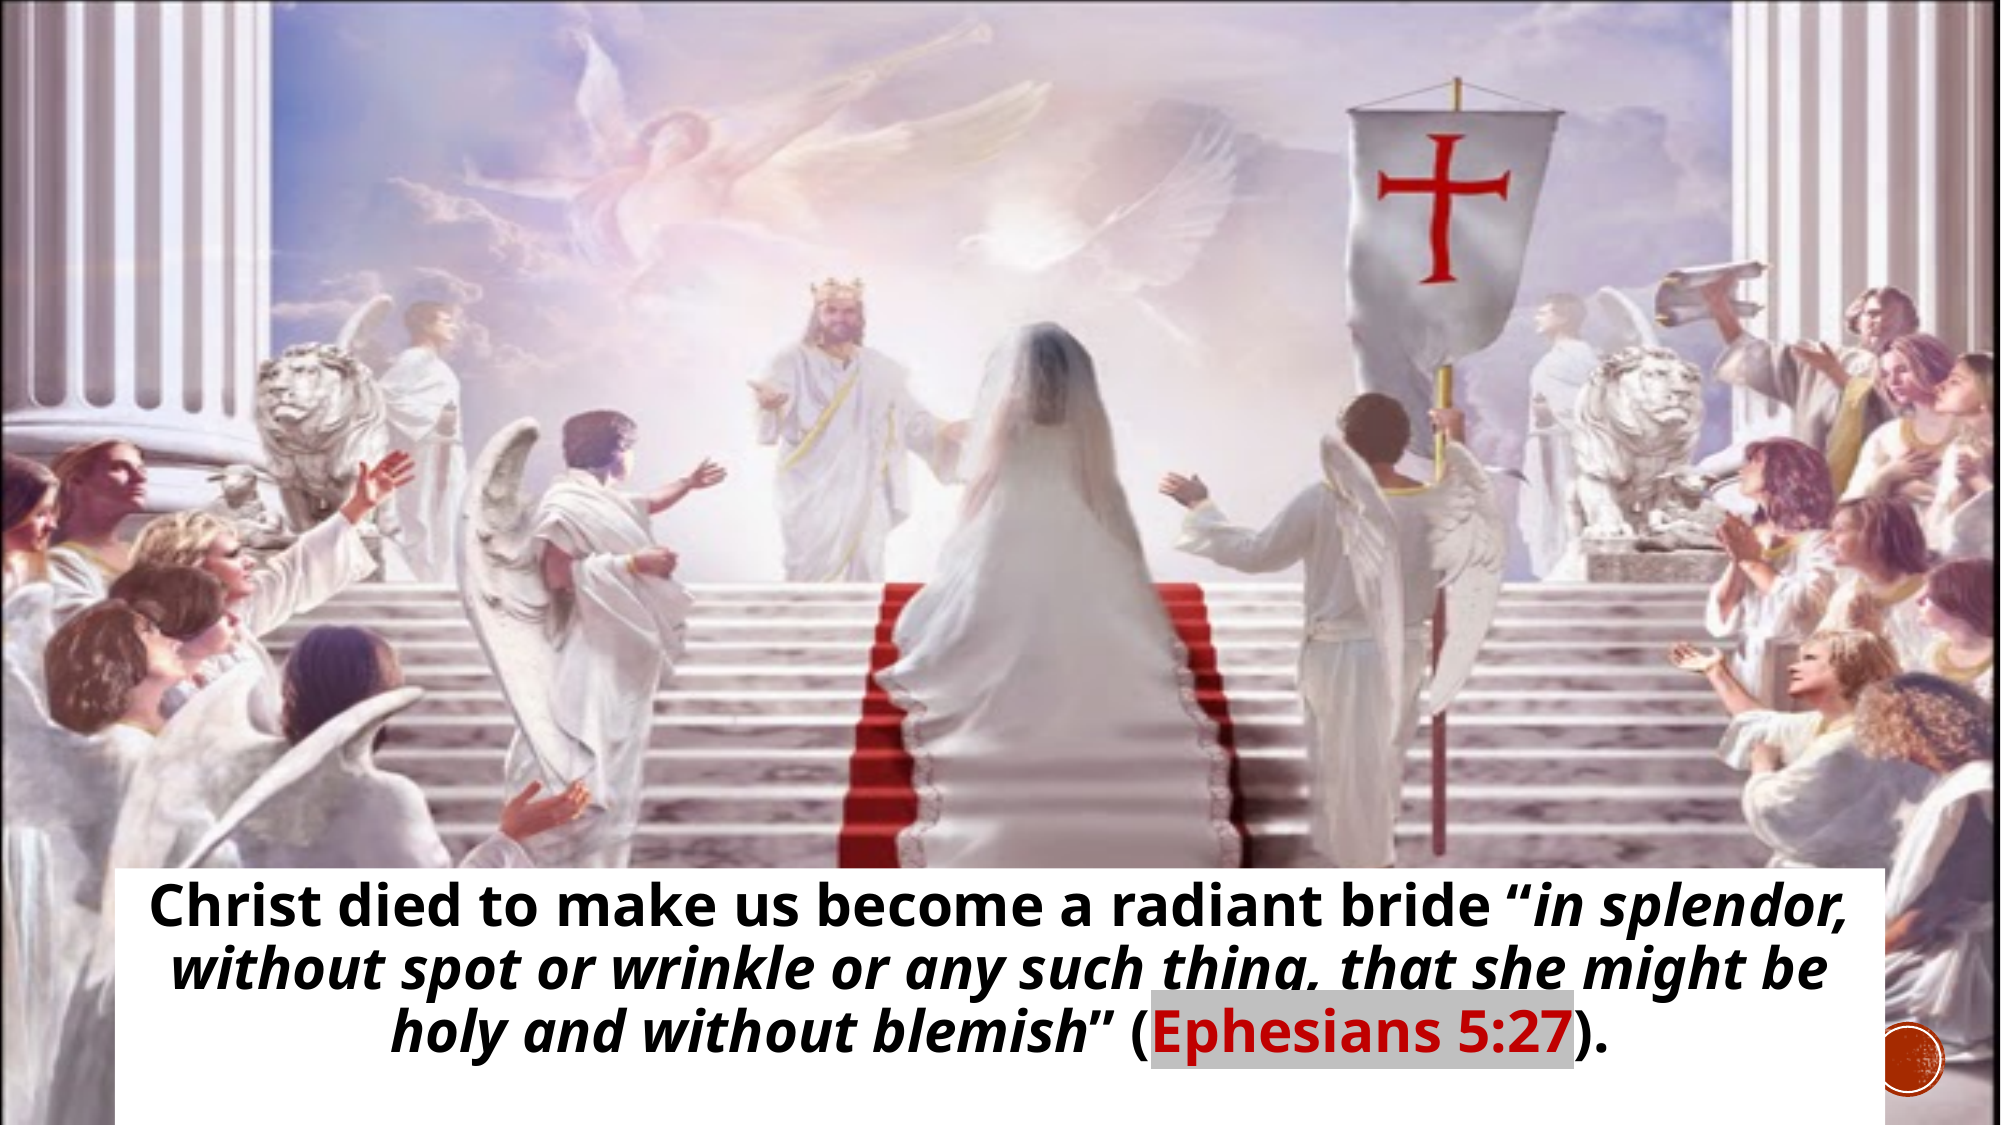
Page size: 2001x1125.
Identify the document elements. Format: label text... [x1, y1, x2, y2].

list Christ died to make us become a radiant bride “in splendor, without spot or wrinkle or any such thing, that she might be holy and without blemish” (Ephesians 5:27). [114, 868, 1886, 1125]
picture [0, 0, 2001, 1125]
